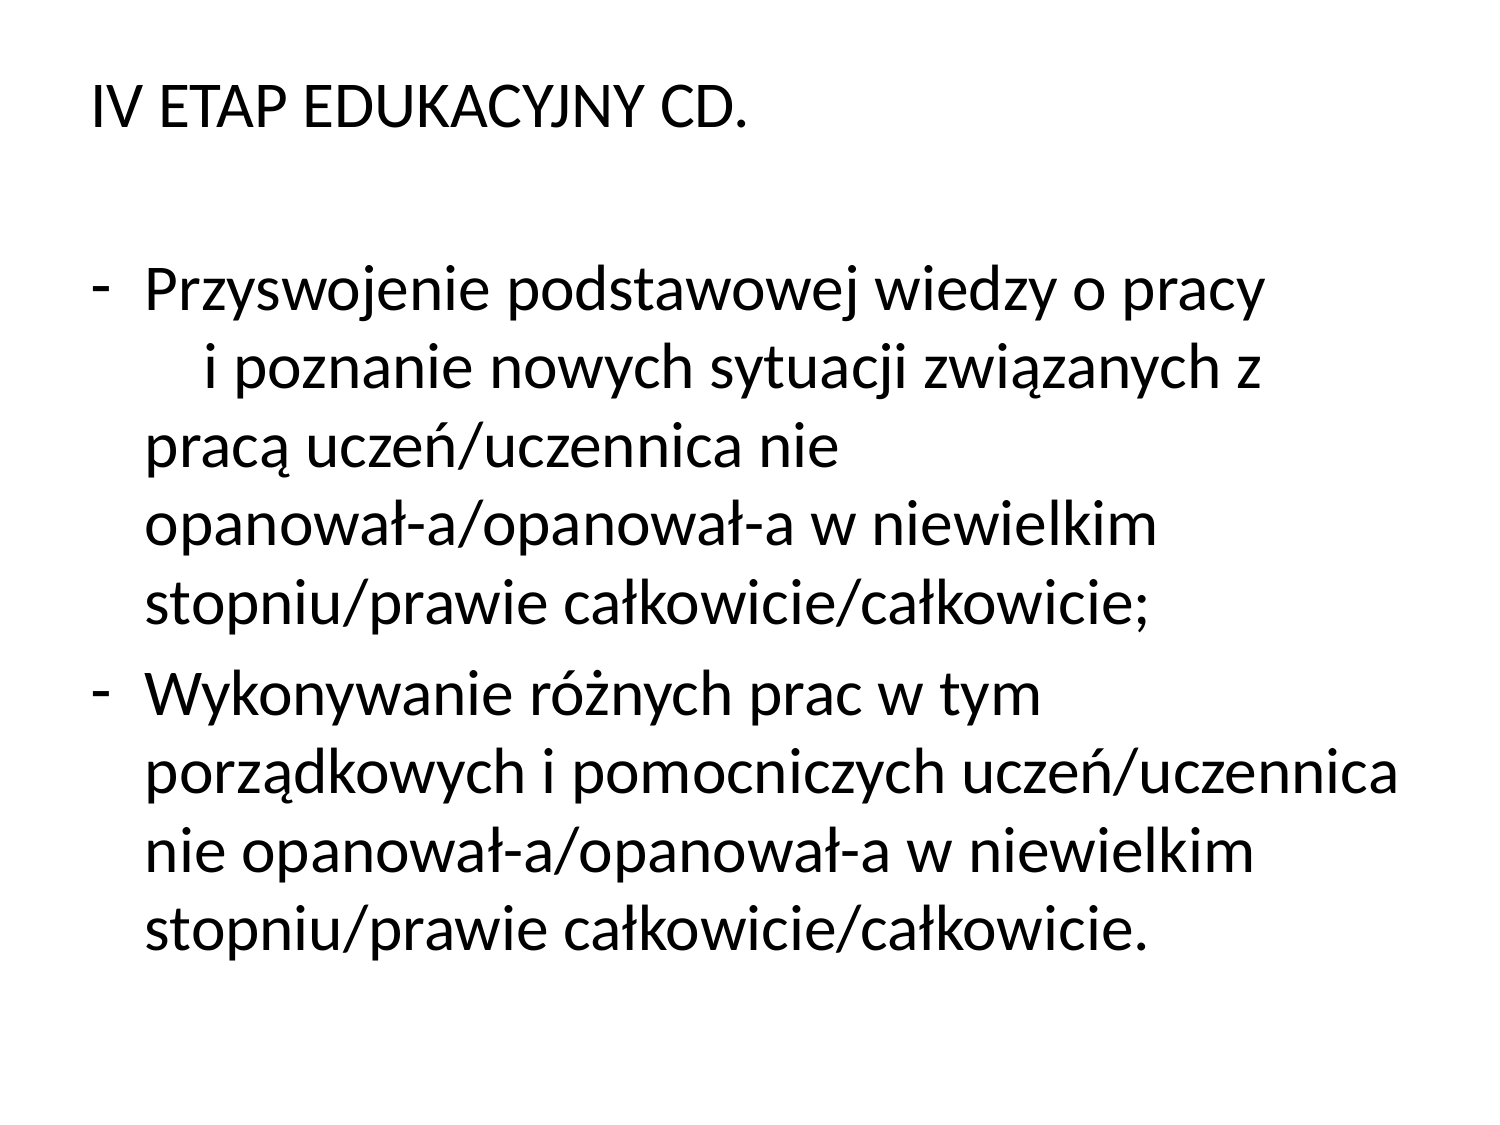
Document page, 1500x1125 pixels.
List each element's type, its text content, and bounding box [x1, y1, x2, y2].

list IV ETAP EDUKACYJNY CD. Przyswojenie podstawowej wiedzy o pracy i poznanie nowych sytuacji związanych z pracą uczeń/uczennica nie opanował-a/opanował-a w niewielkim stopniu/prawie całkowicie/całkowicie; Wykonywanie różnych prac w tym porządkowych i pomocniczych uczeń/uczennica nie opanował-a/opanował-a w niewielkim stopniu/prawie całkowicie/całkowicie. [75, 54, 1425, 1005]
